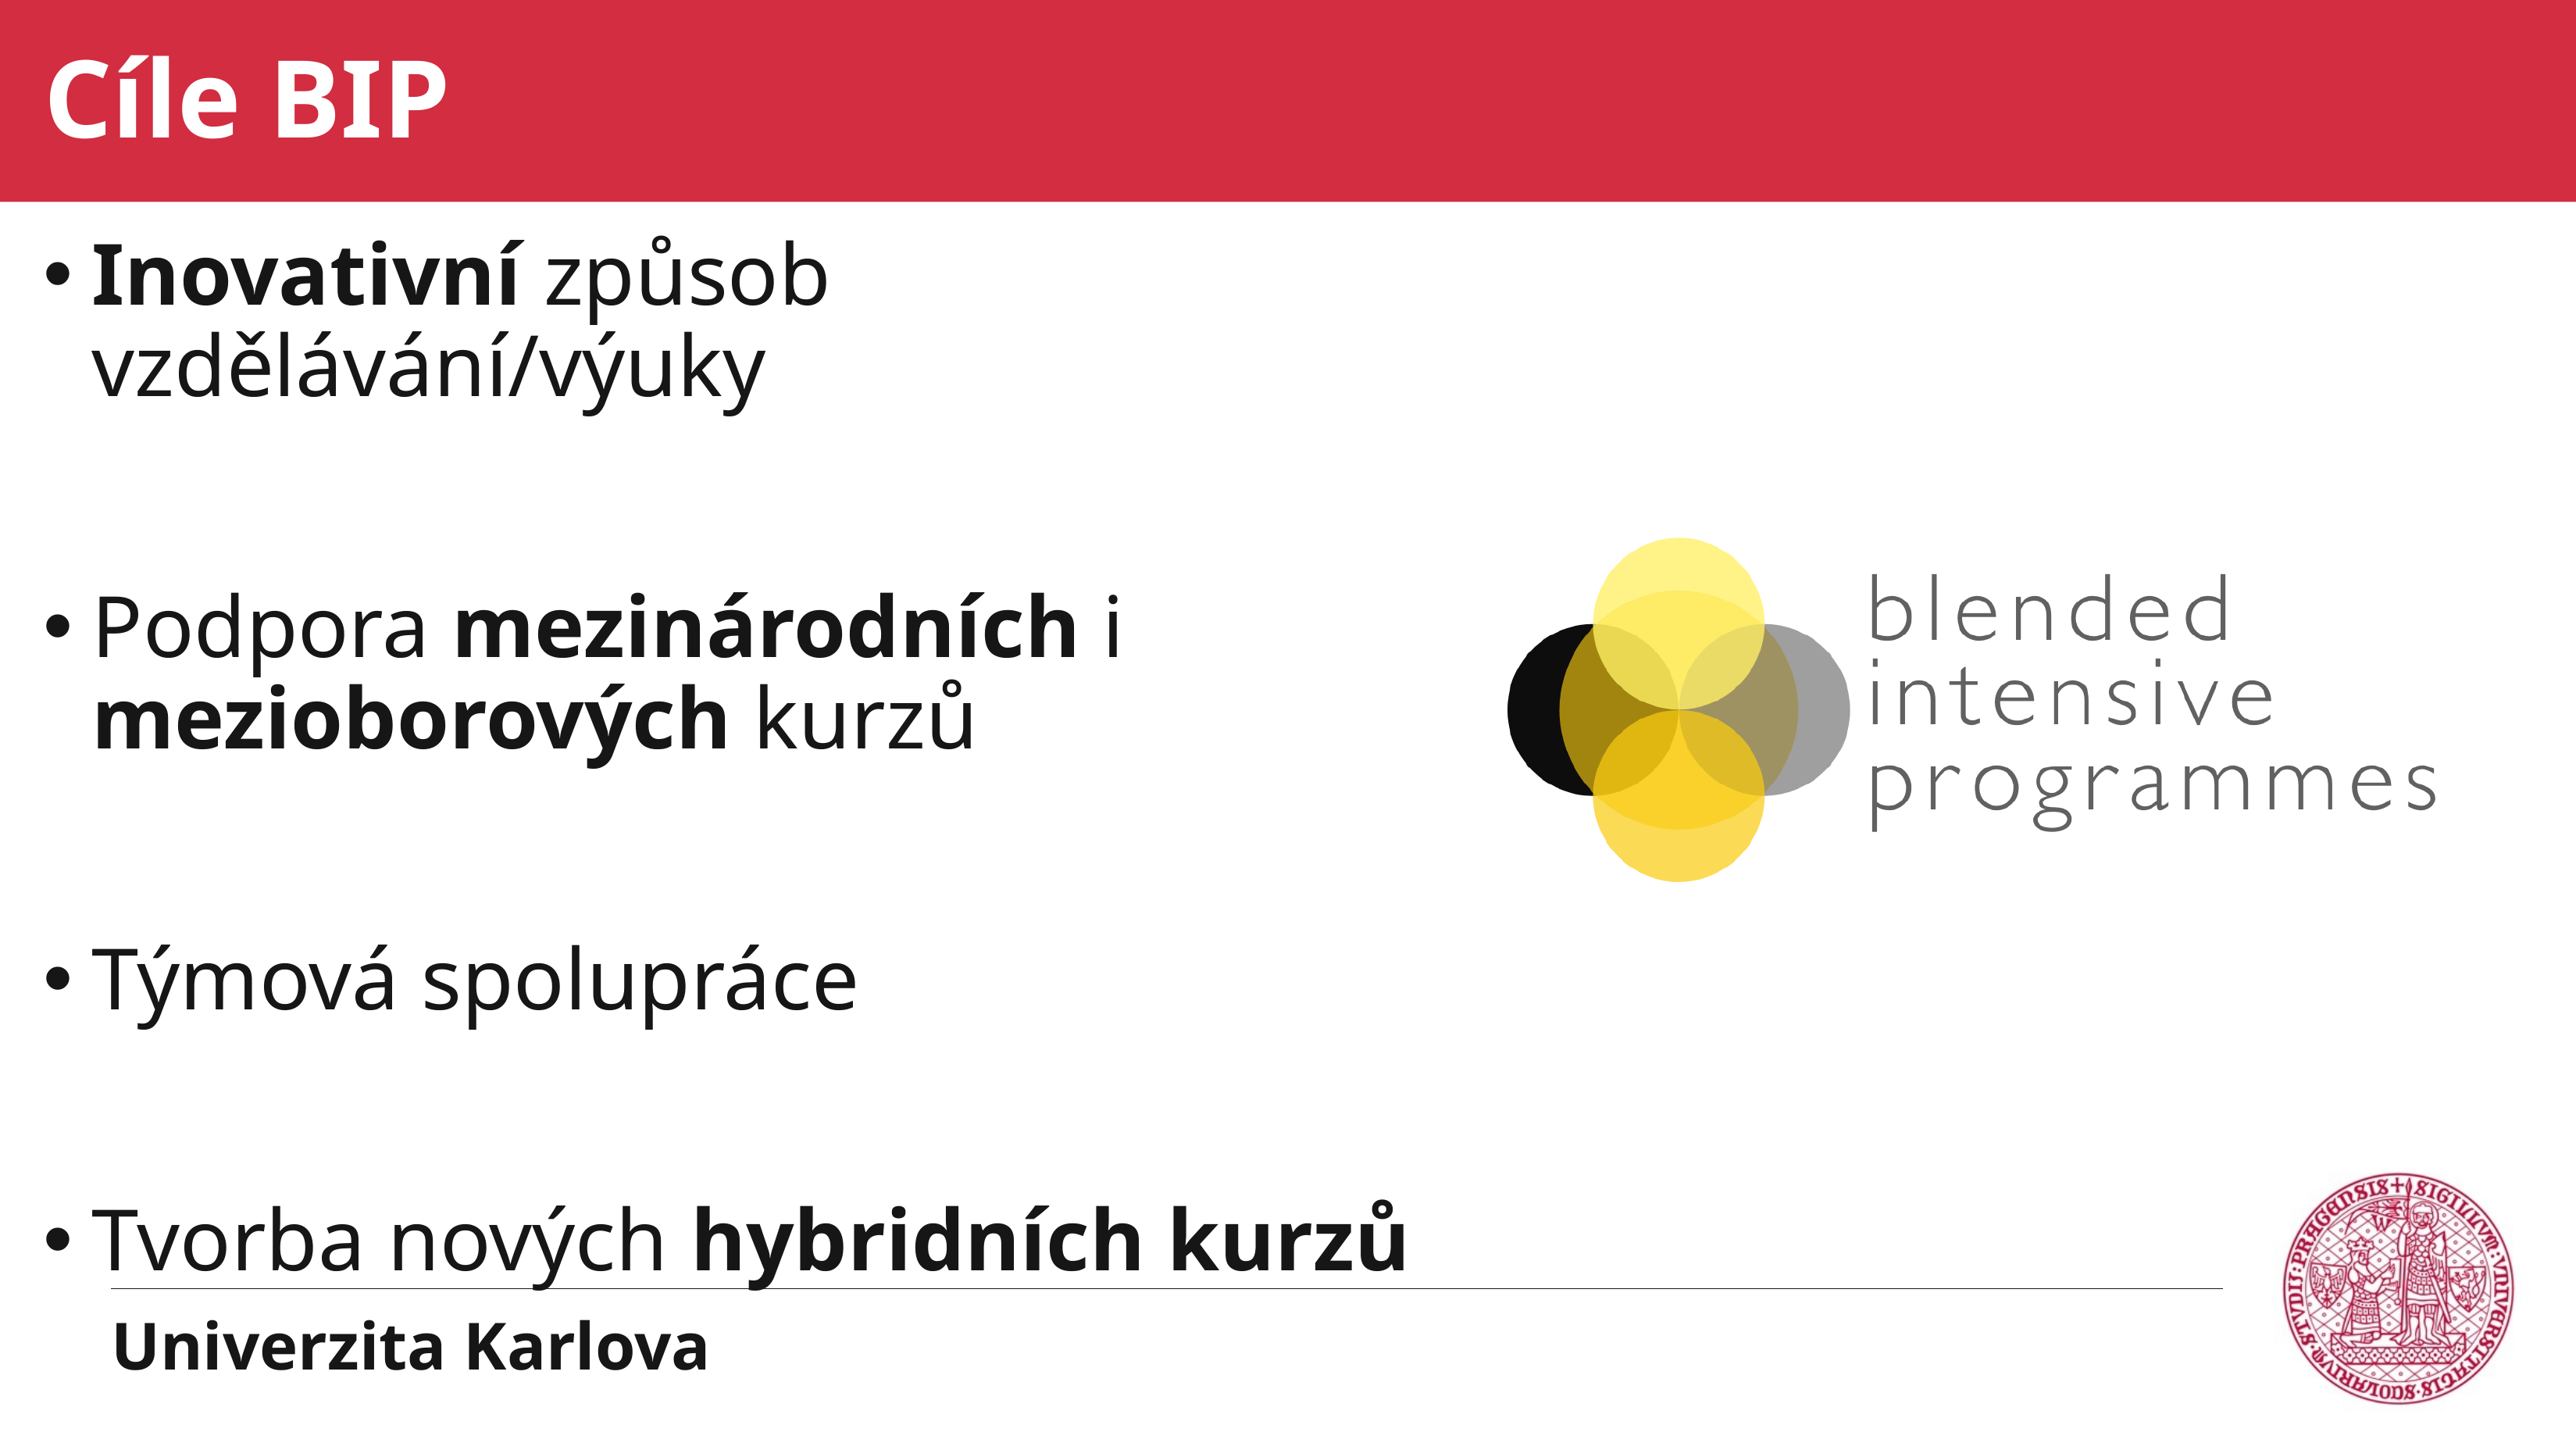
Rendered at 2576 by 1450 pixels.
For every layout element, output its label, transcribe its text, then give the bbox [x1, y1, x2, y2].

picture [2223, 1155, 2574, 1422]
title Cíle BIP [32, 38, 2254, 171]
picture [1462, 486, 2505, 934]
list Inovativní způsob vzdělávání/výuky Podpora mezinárodních i mezioborových kurzů Týmová spolupráce Tvorba nových hybridních kurzů [31, 226, 1438, 1394]
